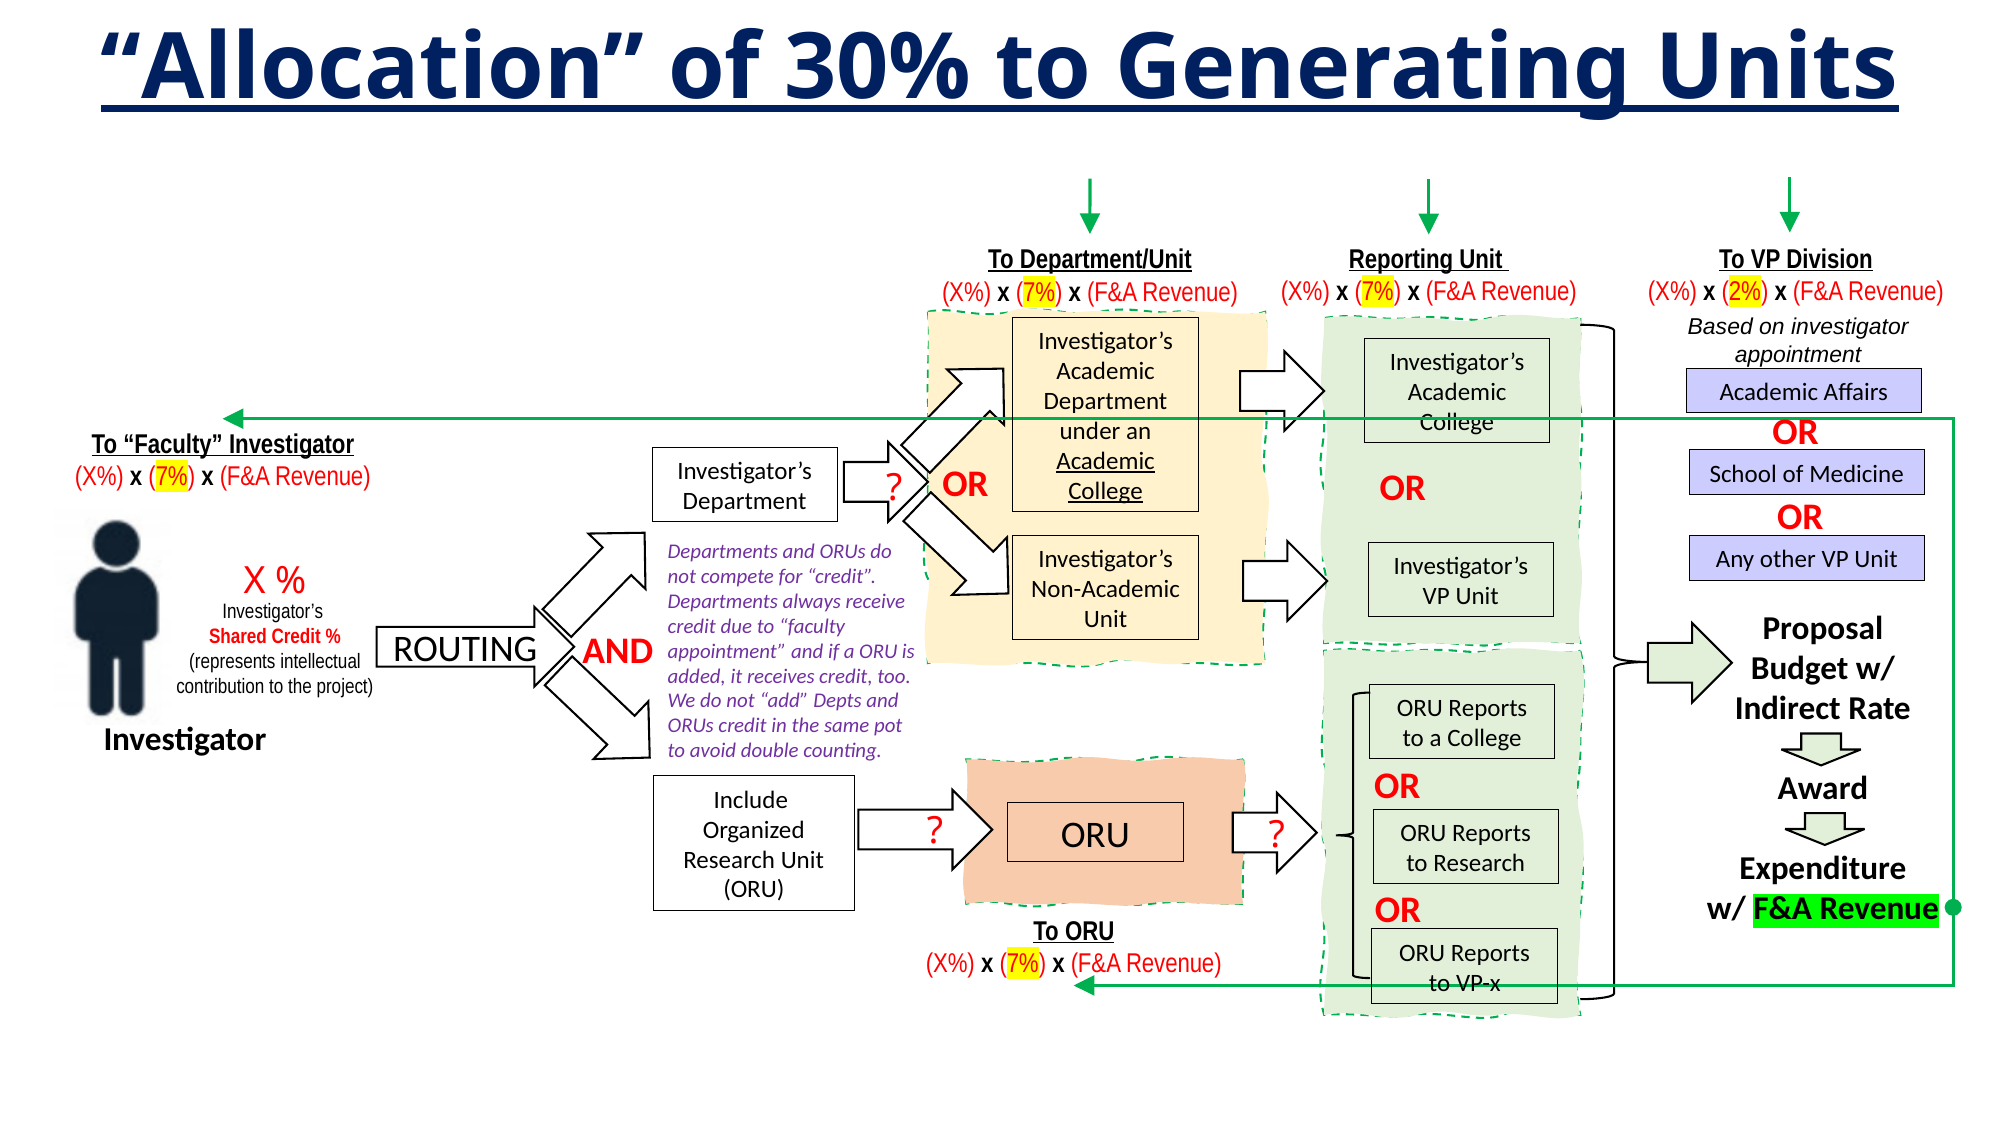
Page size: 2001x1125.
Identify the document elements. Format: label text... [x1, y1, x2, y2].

title “Allocation” of 30% to Generating Units [0, 1, 847, 136]
text_box [1646, 620, 1734, 706]
text_box [842, 460, 847, 503]
text_box Any other VP Unit [1689, 535, 1925, 581]
text_box [1944, 898, 1962, 916]
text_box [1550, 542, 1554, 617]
text_box Investigator’s Academic College [1364, 420, 1550, 443]
text_box [1329, 987, 1477, 1019]
text_box [1550, 987, 1582, 1019]
text_box Departments and ORUs do not compete for “credit”. Departments always receive credit due to “faculty appointment” and if a ORU is added, it receives credit, too. We do not “add” Depts and ORUs credit in the same pot to avoid double counting. [652, 529, 847, 770]
text_box Investigator [88, 709, 363, 765]
title “Allocation” of 30% to Generating Units [1329, 1, 2000, 136]
text_box Include Organized Research Unit (ORU) [653, 775, 847, 911]
text_box ORU Reports to a College [1369, 684, 1477, 759]
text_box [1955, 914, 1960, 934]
text_box ORU Reports to Research [1373, 809, 1477, 884]
text_box Investigator’s Department [652, 447, 838, 522]
text_box ROUTING [375, 604, 567, 689]
text_box OR [1762, 484, 1872, 535]
text_box OR [1371, 877, 1470, 938]
text_box [543, 660, 651, 761]
text_box Reporting Unit (X%) x (7%) x (F&A Revenue) [1329, 233, 1604, 314]
text_box OR [1371, 753, 1469, 814]
text_box Academic Affairs [1686, 374, 1922, 413]
text_box ORU Reports to Research [1550, 809, 1559, 884]
text_box [1784, 812, 1865, 847]
text_box ORU Reports to VP-x [1550, 928, 1558, 1004]
text_box Investigator’s Shared Credit % (represents intellectual contribution to the project) [171, 590, 390, 705]
text_box ORU Reports to VP-x [1371, 928, 1477, 1004]
text_box Proposal Budget w/ Indirect Rate Award Expenditure w/ F&A Revenue [1955, 599, 1960, 901]
text_box [1580, 987, 1615, 1000]
picture [54, 509, 171, 725]
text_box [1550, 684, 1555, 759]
text_box [541, 531, 647, 635]
text_box [1580, 420, 1646, 984]
text_box AND [567, 618, 652, 679]
text_box Based on investigator appointment [1666, 304, 1930, 374]
text_box [1329, 648, 1477, 984]
text_box [1335, 692, 1371, 979]
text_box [1477, 510, 1550, 1125]
text_box Investigator’s VP Unit [1368, 542, 1477, 617]
text_box OR [1364, 455, 1475, 515]
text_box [847, 0, 1329, 1125]
text_box Proposal Budget w/ Indirect Rate Award Expenditure w/ F&A Revenue [1686, 599, 1952, 934]
text_box Investigator’s Academic College [1364, 338, 1550, 417]
text_box X % [212, 548, 338, 609]
text_box [1550, 649, 1580, 984]
text_box OR [1757, 399, 1868, 460]
text_box [1580, 324, 1615, 417]
text_box [1780, 732, 1862, 767]
text_box To VP Division (X%) x (2%) x (F&A Revenue) [1604, 233, 1988, 314]
text_box [1329, 420, 1580, 647]
text_box To “Faculty” Investigator (X%) x (7%) x (F&A Revenue) [32, 418, 413, 499]
text_box School of Medicine [1689, 449, 1925, 495]
text_box [1329, 314, 1582, 417]
